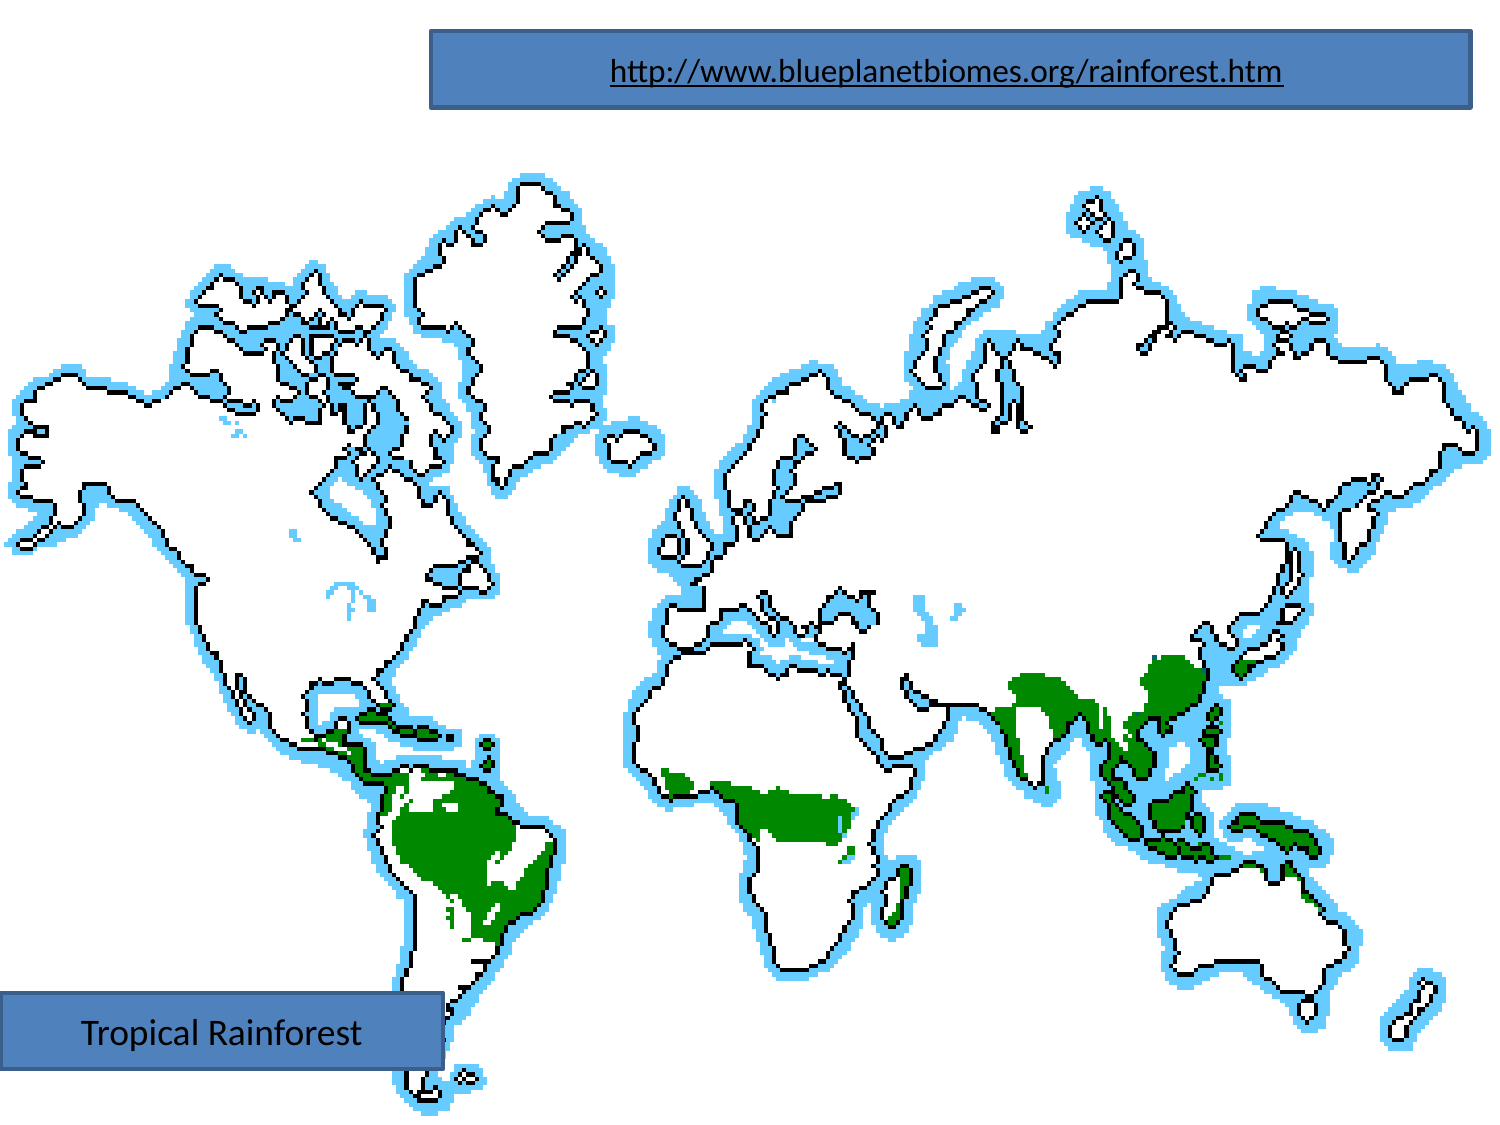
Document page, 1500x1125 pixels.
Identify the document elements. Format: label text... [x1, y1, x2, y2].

text_box http://www.blueplanetbiomes.org/rainforest.htm [429, 29, 1473, 110]
picture [0, 164, 1500, 1125]
